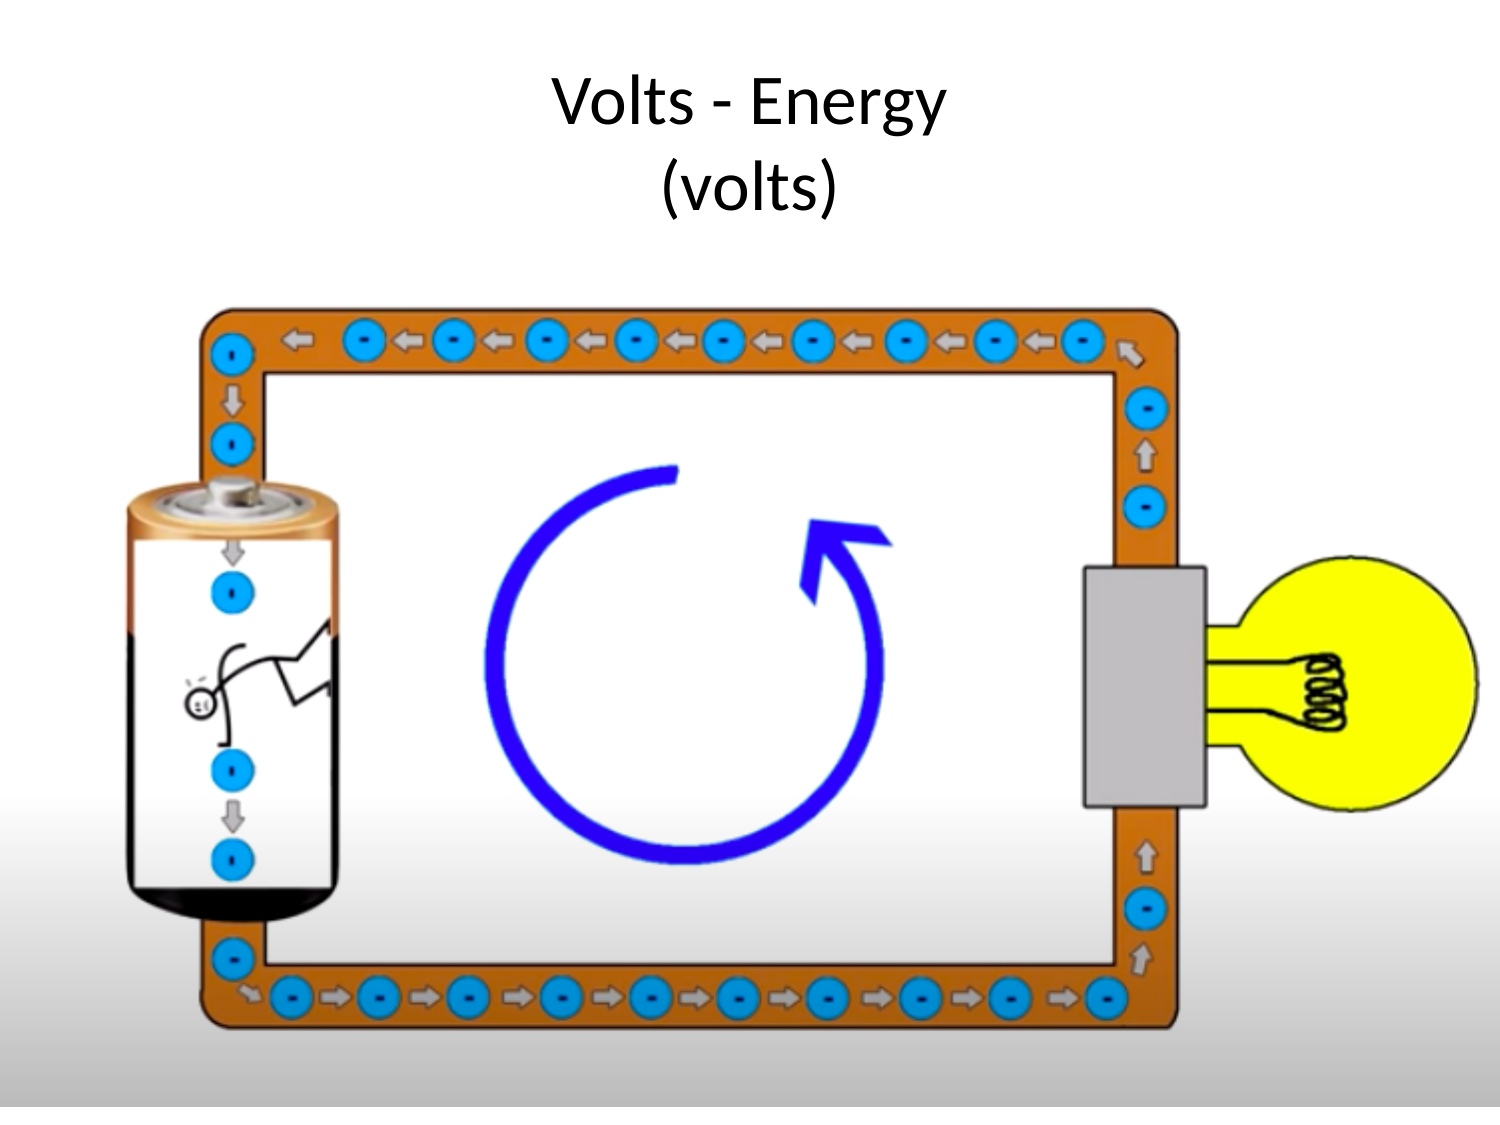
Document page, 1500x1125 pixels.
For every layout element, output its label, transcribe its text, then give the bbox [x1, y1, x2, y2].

title Volts - Energy (volts) [75, 45, 1425, 230]
picture [0, 232, 1500, 1107]
